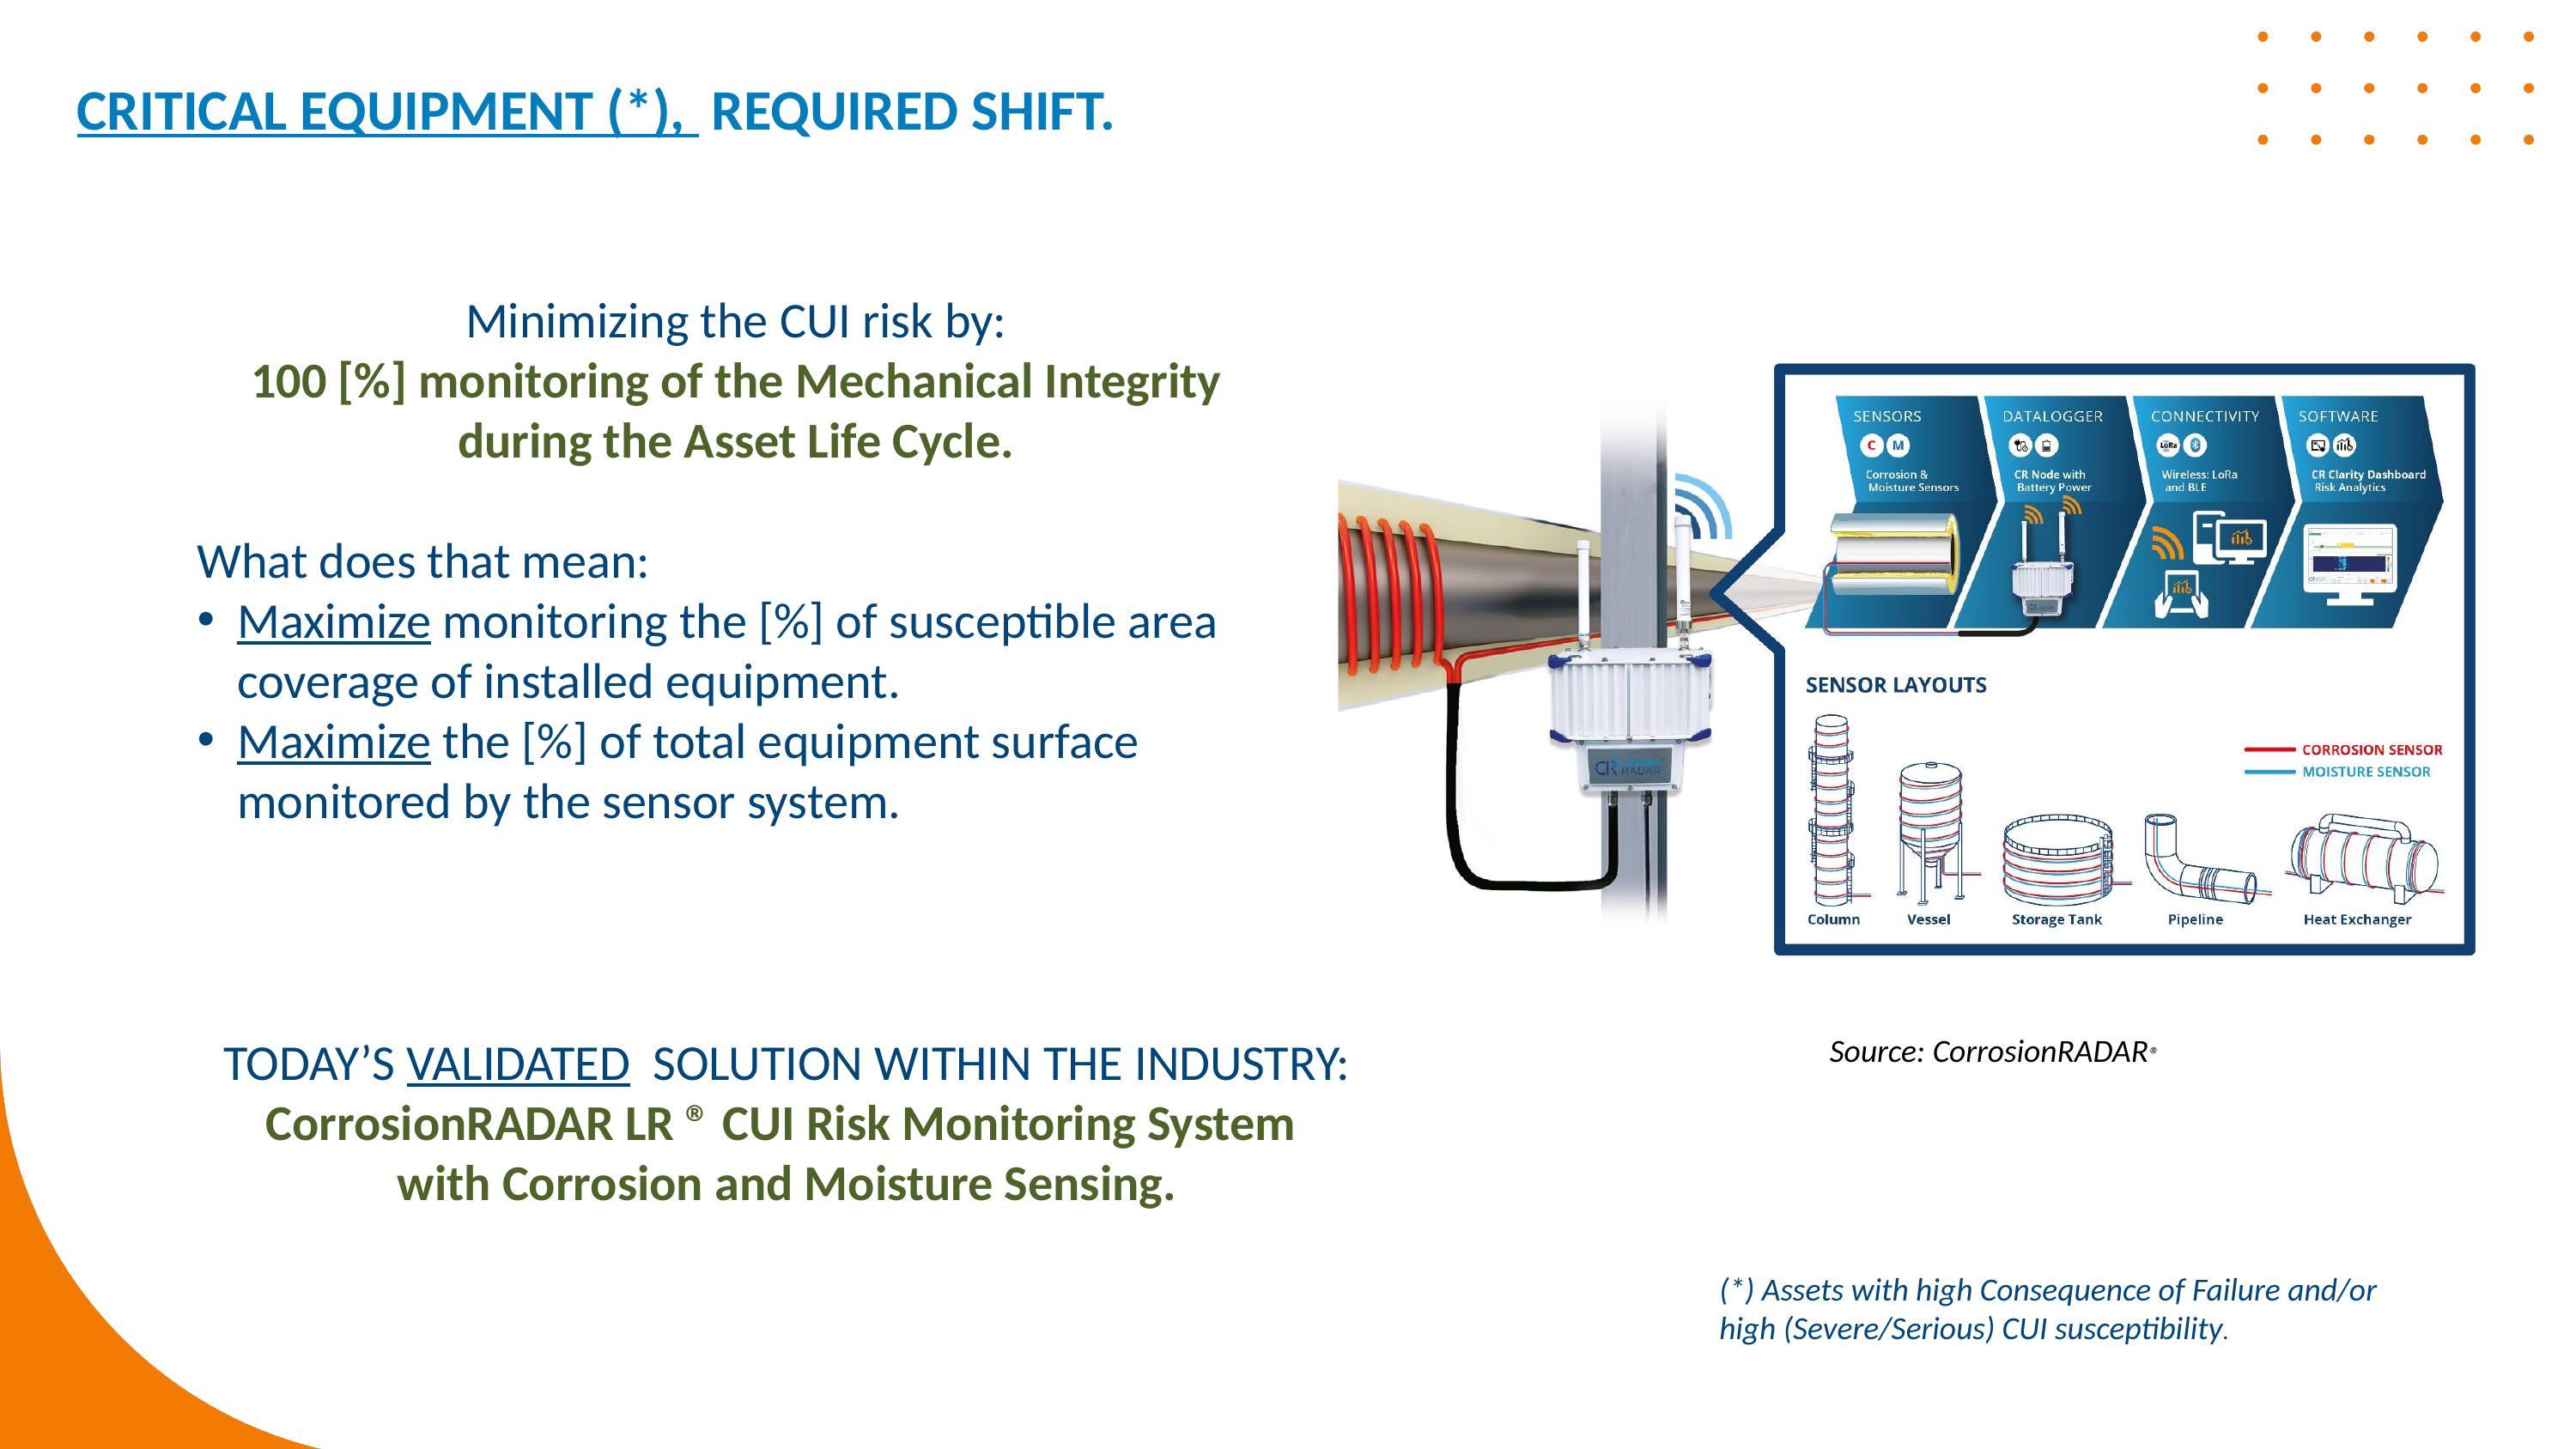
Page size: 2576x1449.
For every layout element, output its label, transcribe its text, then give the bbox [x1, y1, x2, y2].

text_box (*) Assets with high Consequence of Failure and/or high (Severe/Serious) CUI susceptibility. [1706, 1262, 2447, 1353]
text_box CRITICAL EQUIPMENT (*), required shift. [64, 66, 1405, 149]
text_box TODAY’S VALIDATED SOLUTION WITHIN THE INDUSTRY: CorrosionRADAR LR ® CUI Risk Monitoring System with Corrosion and Moisture Sensing. [167, 1023, 1406, 1256]
text_box Minimizing the CUI risk by: 100 [%] monitoring of the Mechanical Integrity during the Asset Life Cycle. What does that mean: Maximize monitoring the [%] of susceptible area coverage of installed equipment. Maximize the [%] of total equipment surface monitored by the sensor system. [184, 281, 1288, 835]
text_box Source: CorrosionRADAR® [1817, 1023, 2258, 1076]
text_box [0, 1043, 417, 1449]
text_box [2257, 0, 2576, 145]
picture [1329, 327, 2504, 973]
